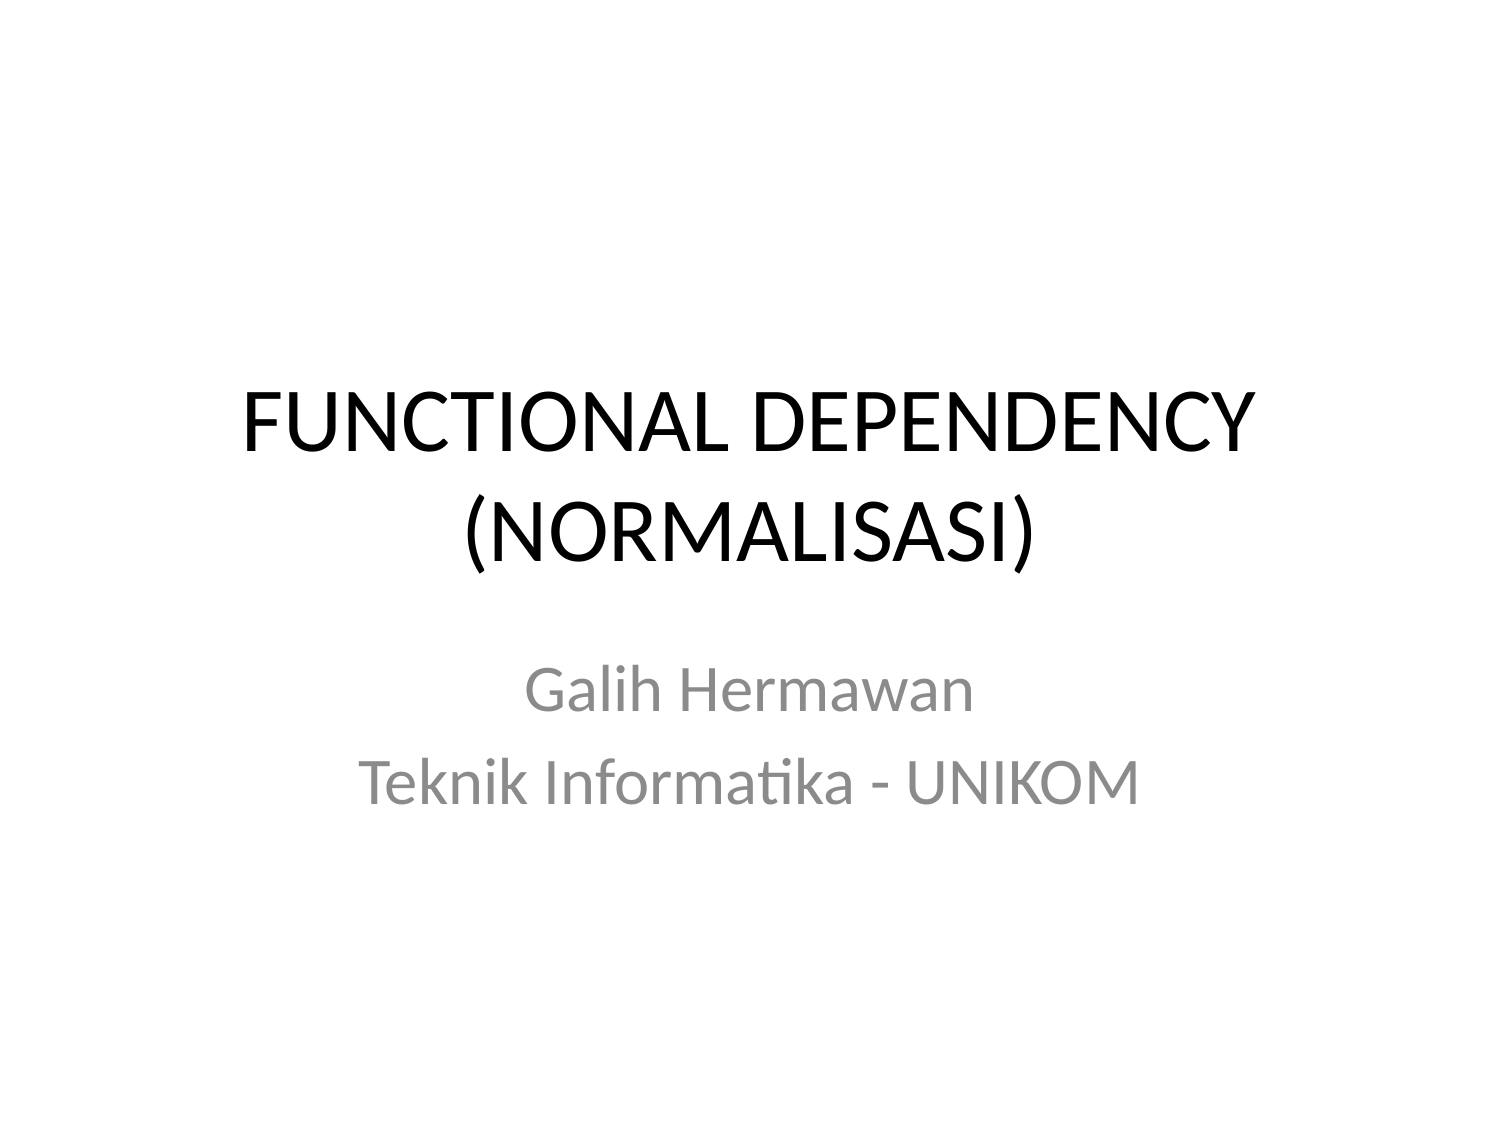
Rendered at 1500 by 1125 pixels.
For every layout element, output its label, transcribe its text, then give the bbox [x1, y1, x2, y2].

subtitle Galih Hermawan Teknik Informatika - UNIKOM [225, 637, 1275, 925]
title FUNCTIONAL DEPENDENCY (NORMALISASI) [112, 349, 1388, 591]
